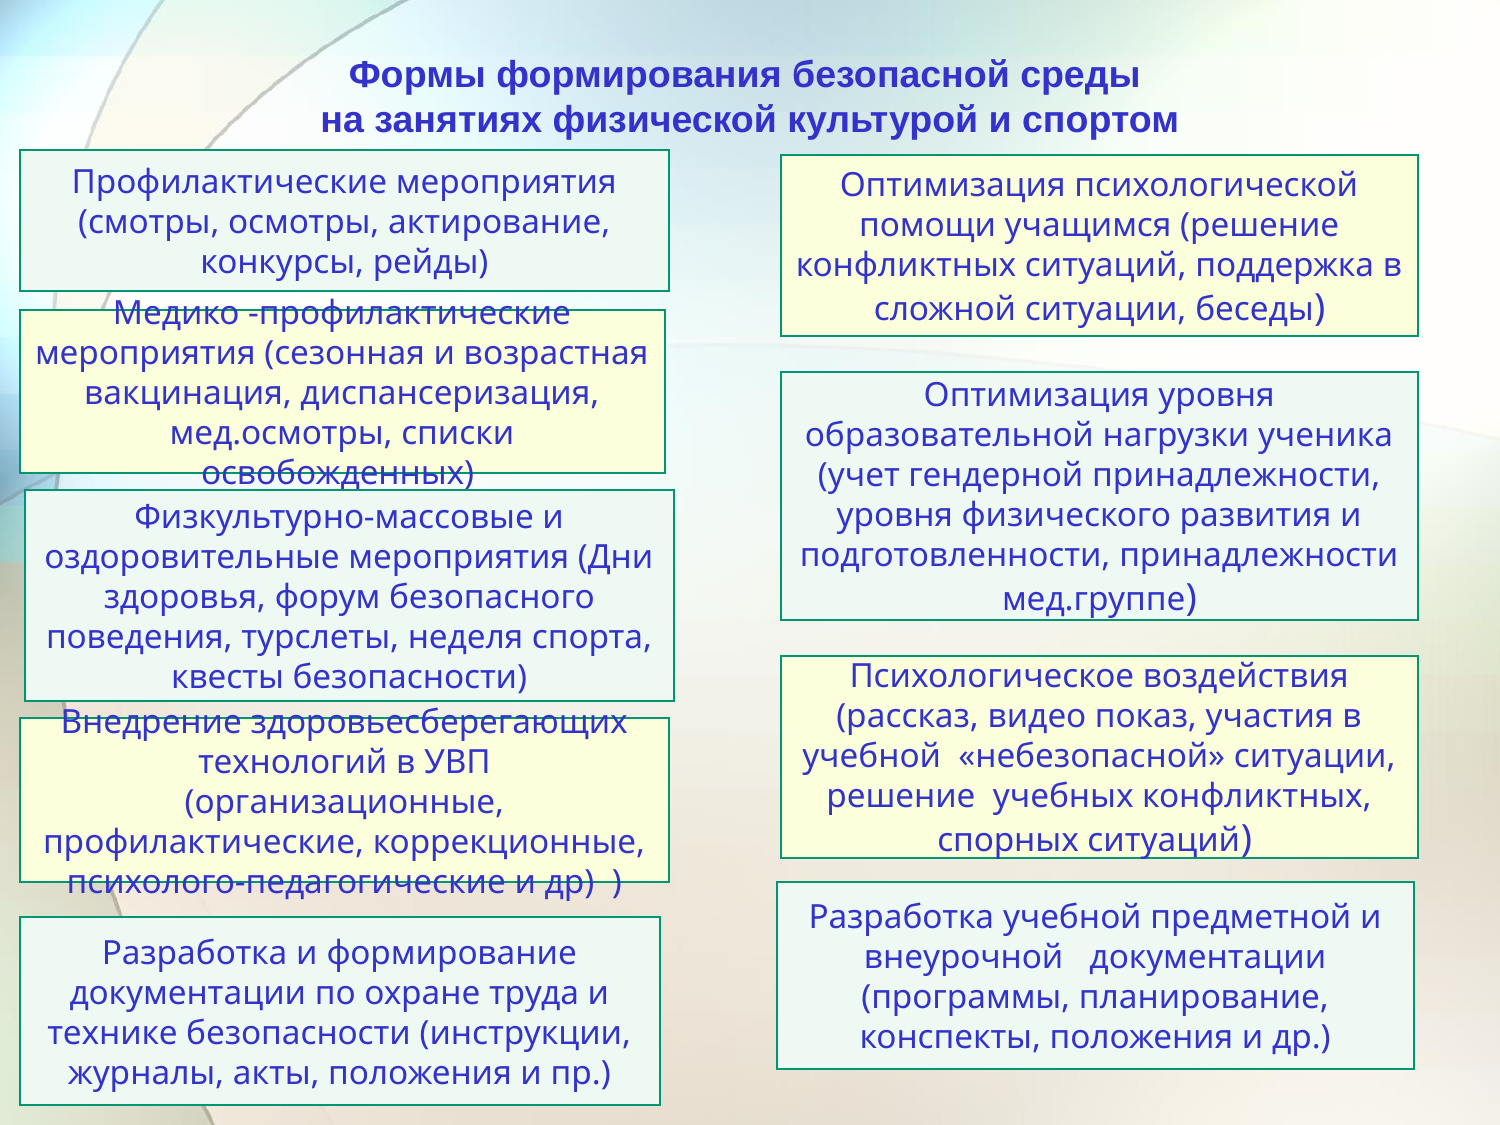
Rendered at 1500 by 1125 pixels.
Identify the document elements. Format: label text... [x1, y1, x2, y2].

text_box Профилактические мероприятия (смотры, осмотры, актирование, конкурсы, рейды) [19, 149, 670, 292]
text_box Физкультурно-массовые и оздоровительные мероприятия (Дни здоровья, форум безопасного поведения, турслеты, неделя спорта, квесты безопасности) [24, 489, 675, 702]
text_box Медико -профилактические мероприятия (сезонная и возрастная вакцинация, диспансеризация, мед.осмотры, списки освобожденных) [19, 309, 666, 474]
text_box Разработка учебной предметной и внеурочной документации (программы, планирование, конспекты, положения и др.) [776, 881, 1415, 1070]
text_box Оптимизация уровня образовательной нагрузки ученика (учет гендерной принадлежности, уровня физического развития и подготовленности, принадлежности мед.группе) [780, 371, 1419, 621]
text_box Разработка и формирование документации по охране труда и технике безопасности (инструкции, журналы, акты, положения и пр.) [19, 916, 661, 1106]
text_box Внедрение здоровьесберегающих технологий в УВП (организационные, профилактические, коррекционные, психолого-педагогические и др) ) [19, 717, 670, 883]
text_box Оптимизация психологической помощи учащимся (решение конфликтных ситуаций, поддержка в сложной ситуации, беседы) [780, 154, 1419, 337]
text_box Психологическое воздействия (рассказ, видео показ, участия в учебной «небезопасной» ситуации, решение учебных конфликтных, спорных ситуаций) [780, 655, 1419, 859]
text_box Формы формирования безопасной среды на занятиях физической культурой и спортом [29, 42, 1471, 238]
picture [0, 0, 1500, 1125]
